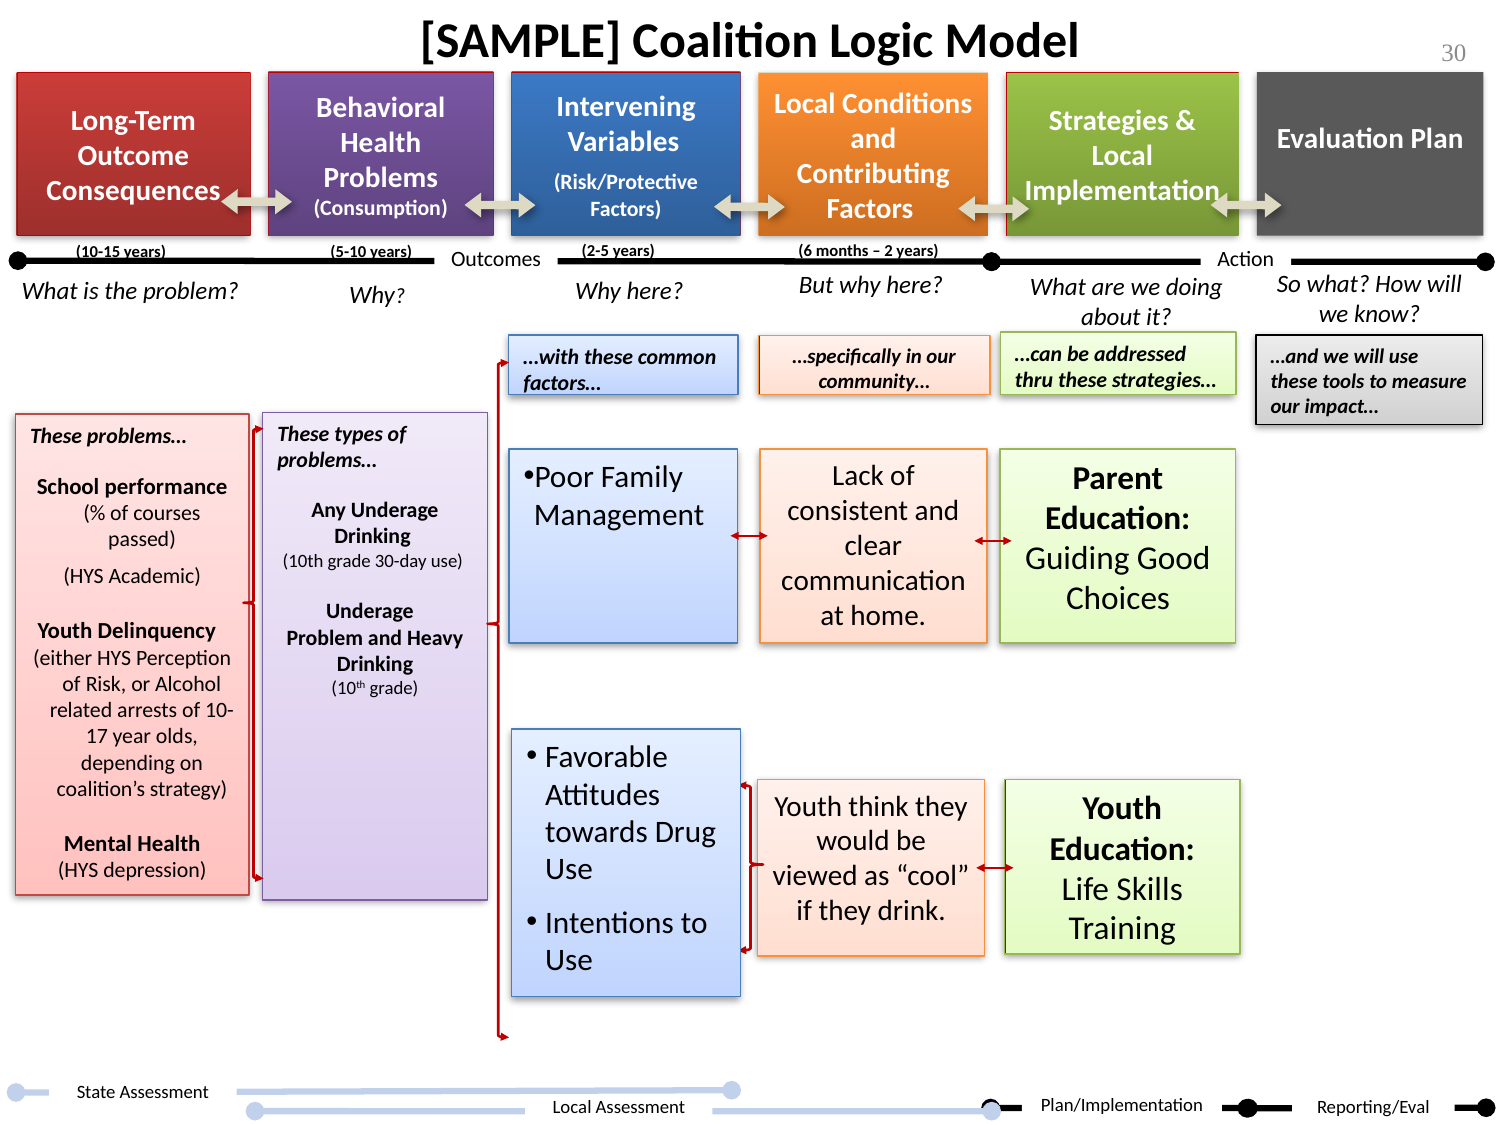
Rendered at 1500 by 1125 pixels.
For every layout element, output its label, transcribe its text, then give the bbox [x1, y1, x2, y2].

text_box [SAMPLE] Coalition Logic Model [0, 0, 1500, 75]
text_box But why here? [762, 288, 980, 306]
text_box …can be addressed thru these strategies… [1000, 331, 1237, 395]
text_box …and we will use these tools to measure our impact… [1255, 334, 1483, 425]
text_box Local Assessment [525, 1091, 713, 1125]
text_box These types of problems… Any Underage Drinking (10th grade 30-day use) Underage Problem and Heavy Drinking (10th grade) [262, 412, 488, 901]
text_box Reporting/Eval [1292, 1087, 1455, 1125]
text_box [242, 425, 264, 882]
text_box What is the problem? [5, 267, 256, 313]
text_box Poor Family Management [508, 448, 738, 644]
text_box Youth Education: Life Skills Training [1004, 779, 1241, 955]
text_box State Assessment [49, 1072, 237, 1110]
text_box Intervening Variables (Risk/Protective Factors) [511, 71, 741, 235]
text_box Why? [267, 288, 493, 316]
text_box [713, 1104, 998, 1118]
text_box [9, 1086, 49, 1099]
text_box Plan/Implementation [1021, 1085, 1222, 1123]
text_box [17, 237, 1486, 280]
text_box These problems… School performance (% of courses passed) (HYS Academic) Youth Delinquency (either HYS Perception of Risk, or Alcohol related arrests of 10-17 year olds, depending on coalition’s strategy) Mental Health (HYS depression) [15, 413, 250, 896]
text_box Why here? [541, 288, 717, 312]
text_box Strategies & Local Implementation [1006, 72, 1239, 235]
text_box [486, 358, 510, 1041]
text_box So what? How will we know? [1256, 288, 1482, 332]
text_box What are we doing about it? [1007, 288, 1246, 339]
text_box [984, 1101, 1021, 1111]
text_box Parent Education: Guiding Good Choices [999, 448, 1236, 644]
text_box Behavioral Health Problems (Consumption) [268, 71, 494, 235]
text_box Long-Term Outcome Consequences [16, 72, 251, 236]
text_box [1455, 1101, 1493, 1114]
text_box Local Conditions and Contributing Factors [758, 72, 988, 235]
text_box [745, 781, 764, 955]
text_box Evaluation Plan [1256, 72, 1484, 235]
text_box …with these common factors… [508, 334, 739, 395]
text_box Youth think they would be viewed as “cool” if they drink. [757, 779, 985, 957]
text_box [248, 1104, 525, 1118]
text_box [237, 1084, 738, 1097]
text_box Lack of consistent and clear communication at home. [759, 448, 988, 644]
text_box (2-5 years) [566, 231, 674, 235]
text_box [1222, 1101, 1255, 1115]
text_box …specifically in our community… [758, 335, 991, 395]
text_box Favorable Attitudes towards Drug Use Intentions to Use [511, 728, 741, 997]
